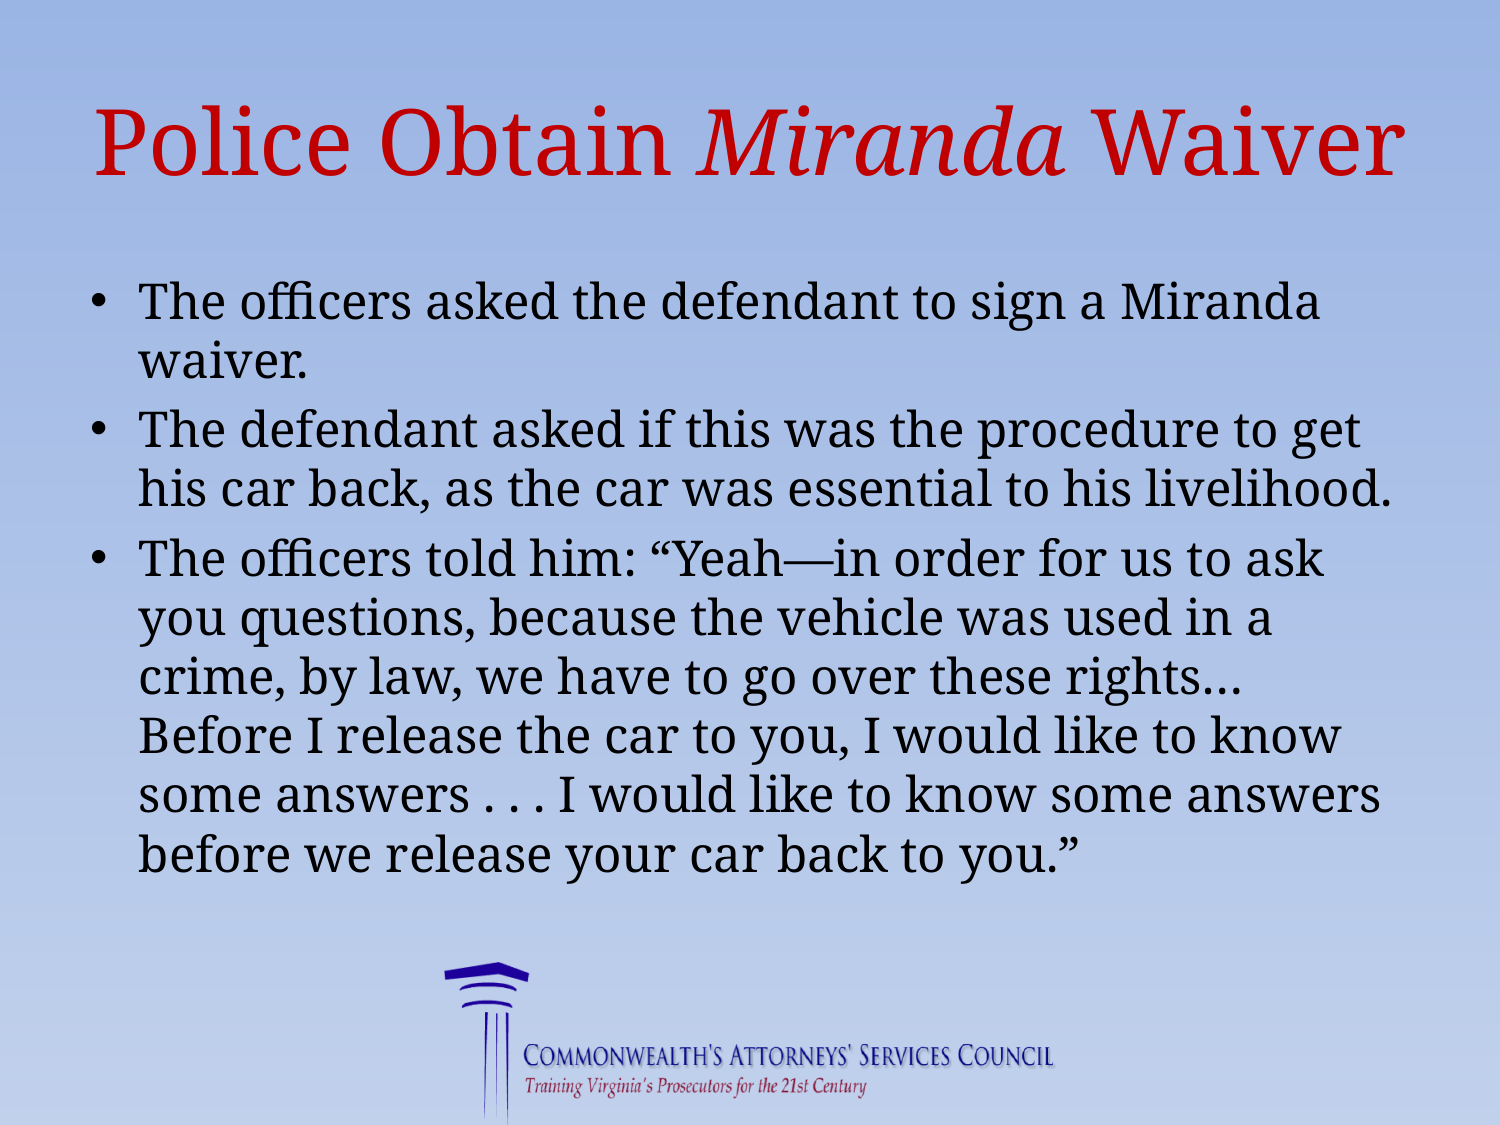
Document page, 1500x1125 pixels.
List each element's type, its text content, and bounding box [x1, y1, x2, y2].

picture [444, 962, 1056, 1125]
list The officers asked the defendant to sign a Miranda waiver. The defendant asked if this was the procedure to get his car back, as the car was essential to his livelihood. The officers told him: “Yeah—in order for us to ask you questions, because the vehicle was used in a crime, by law, we have to go over these rights… Before I release the car to you, I would like to know some answers . . . I would like to know some answers before we release your car back to you.” [75, 262, 1425, 950]
title Police Obtain Miranda Waiver [75, 45, 1425, 233]
